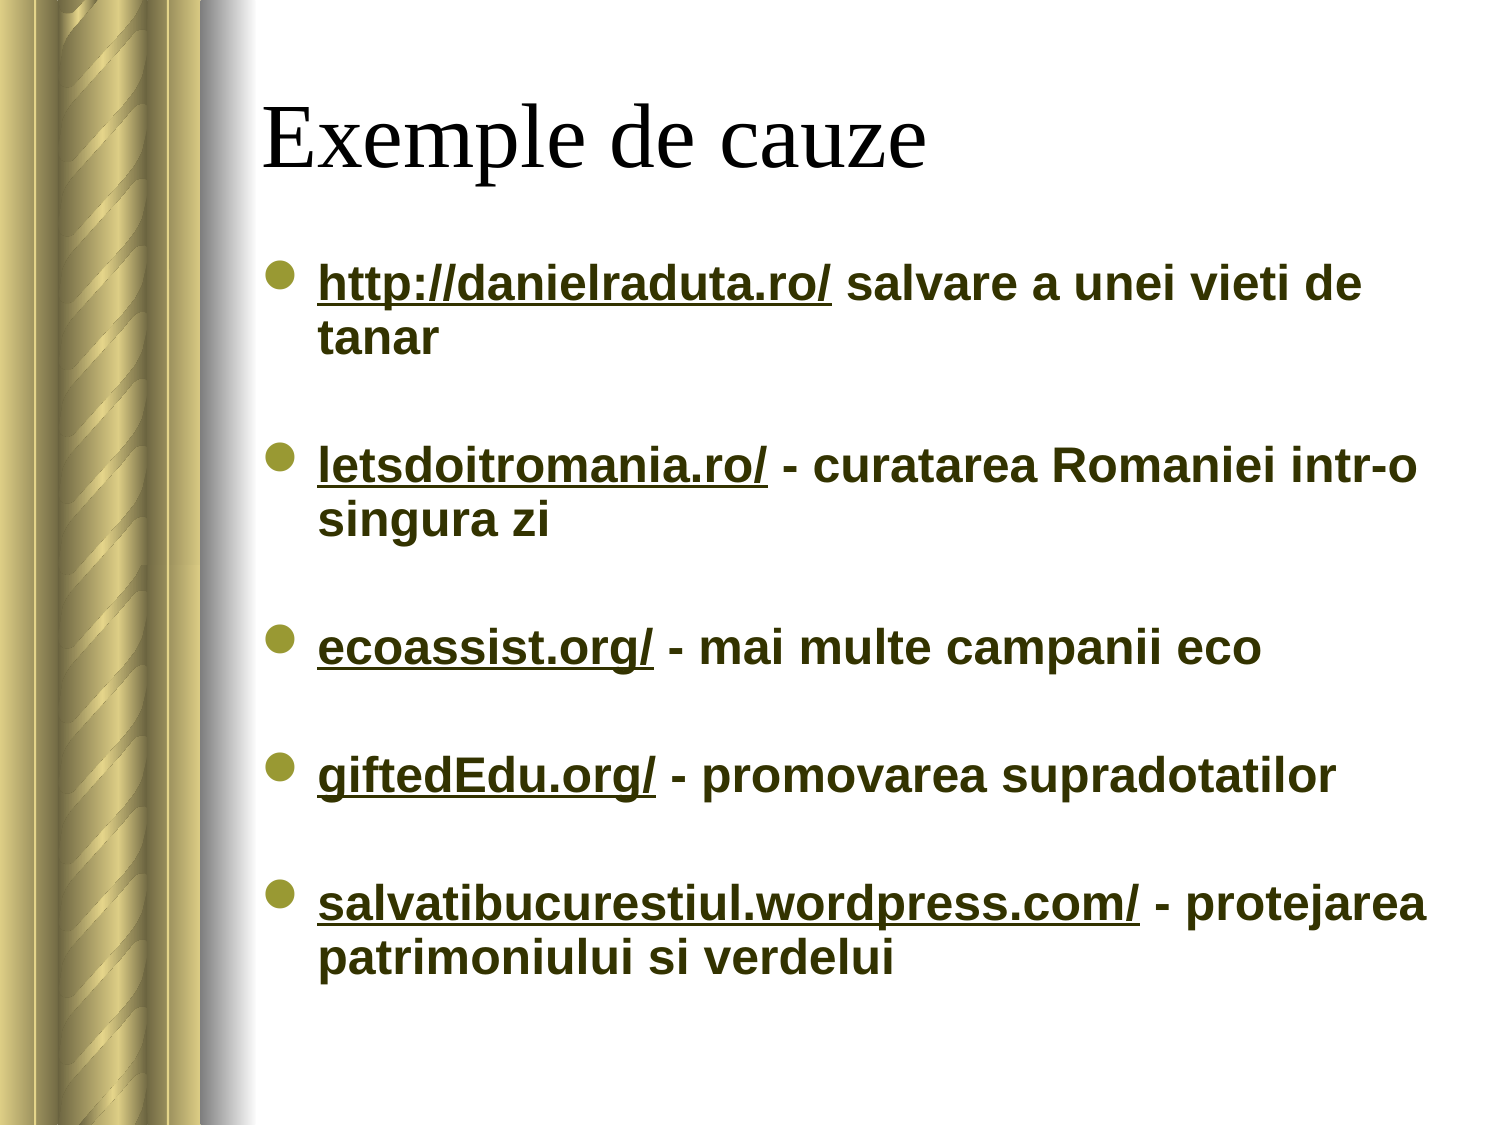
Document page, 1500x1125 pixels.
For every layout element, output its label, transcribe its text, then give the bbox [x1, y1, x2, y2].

title Exemple de cauze [245, 37, 1476, 226]
list http://danielraduta.ro/ salvare a unei vieti de tanar letsdoitromania.ro/ - curatarea Romaniei intr-o singura zi ecoassist.org/ - mai multe campanii eco giftedEdu.org/ - promovarea supradotatilor salvatibucurestiul.wordpress.com/ - protejarea patrimoniului si verdelui [245, 249, 1476, 1024]
